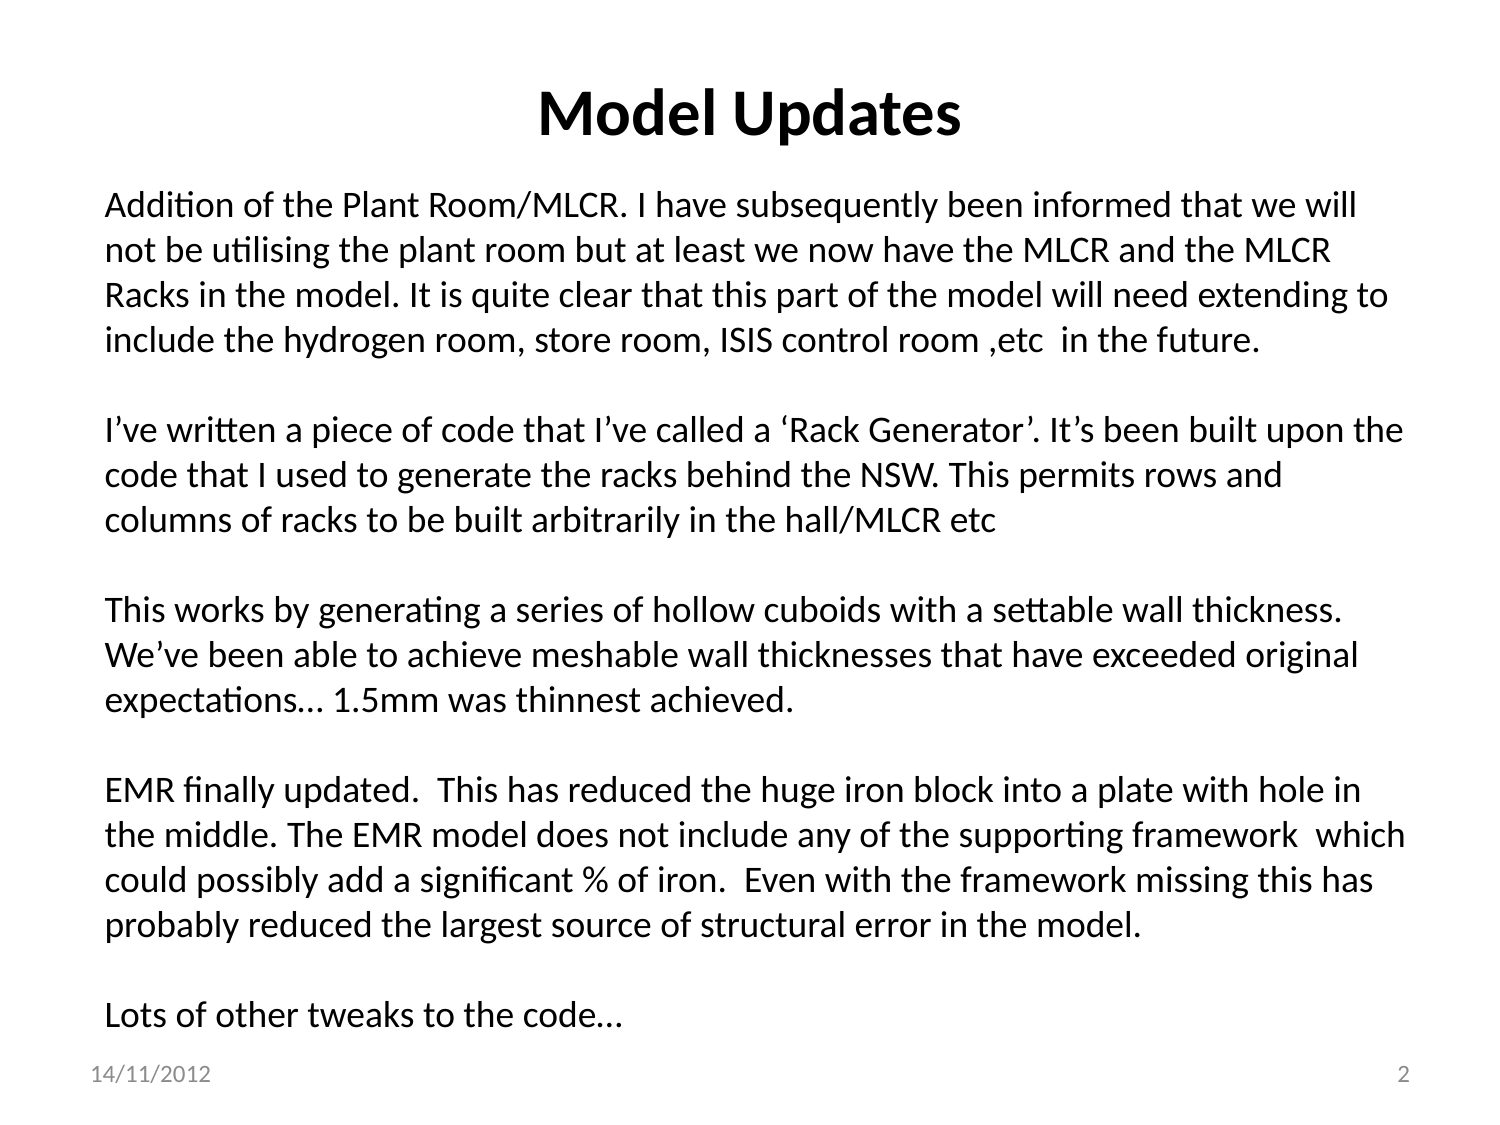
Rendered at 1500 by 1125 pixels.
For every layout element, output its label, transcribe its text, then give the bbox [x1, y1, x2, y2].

title Model Updates [75, 45, 1425, 173]
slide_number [75, 1042, 425, 1103]
text_box Addition of the Plant Room/MLCR. I have subsequently been informed that we will not be utilising the plant room but at least we now have the MLCR and the MLCR Racks in the model. It is quite clear that this part of the model will need extending to include the hydrogen room, store room, ISIS control room ,etc in the future. I’ve written a piece of code that I’ve called a ‘Rack Generator’. It’s been built upon the code that I used to generate the racks behind the NSW. This permits rows and columns of racks to be built arbitrarily in the hall/MLCR etc This works by generating a series of hollow cuboids with a settable wall thickness. We’ve been able to achieve meshable wall thicknesses that have exceeded original expectations… 1.5mm was thinnest achieved. EMR finally updated. This has reduced the huge iron block into a plate with hole in the middle. The EMR model does not include any of the supporting framework which could possibly add a significant % of iron. Even with the framework missing this has probably reduced the largest source of structural error in the model. Lots of other tweaks to the code… [89, 172, 1424, 1043]
slide_number 2 [1074, 1042, 1425, 1103]
